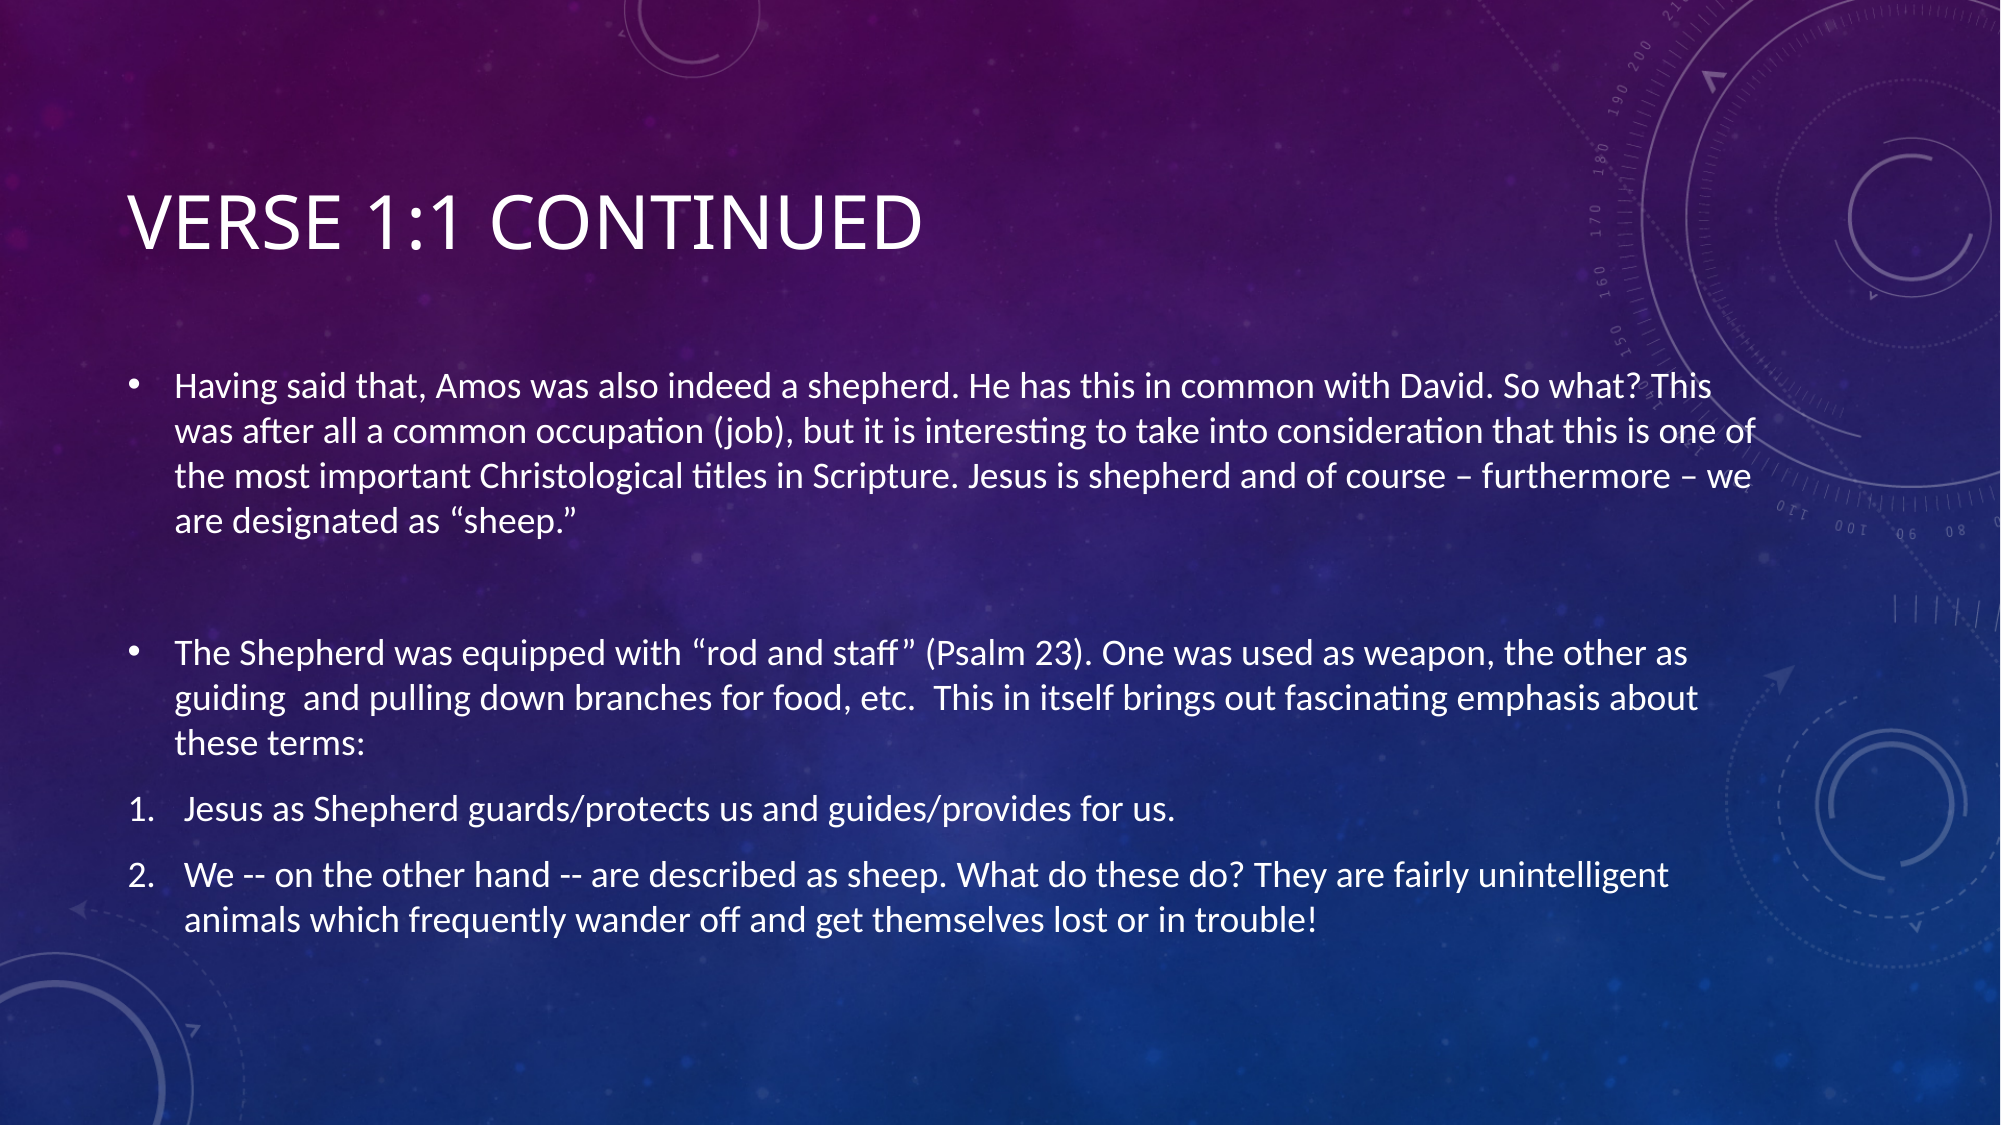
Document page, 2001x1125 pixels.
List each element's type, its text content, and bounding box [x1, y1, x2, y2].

title Verse 1:1 continued [112, 99, 1775, 339]
picture [0, 0, 2001, 1125]
list Having said that, Amos was also indeed a shepherd. He has this in common with David. So what? This was after all a common occupation (job), but it is interesting to take into consideration that this is one of the most important Christological titles in Scripture. Jesus is shepherd and of course – furthermore – we are designated as “sheep.” The Shepherd was equipped with “rod and staff” (Psalm 23). One was used as weapon, the other as guiding and pulling down branches for food, etc. This in itself brings out fascinating emphasis about these terms: Jesus as Shepherd guards/protects us and guides/provides for us. We -- on the other hand -- are described as sheep. What do these do? They are fairly unintelligent animals which frequently wander off and get themselves lost or in trouble! [112, 351, 1775, 950]
